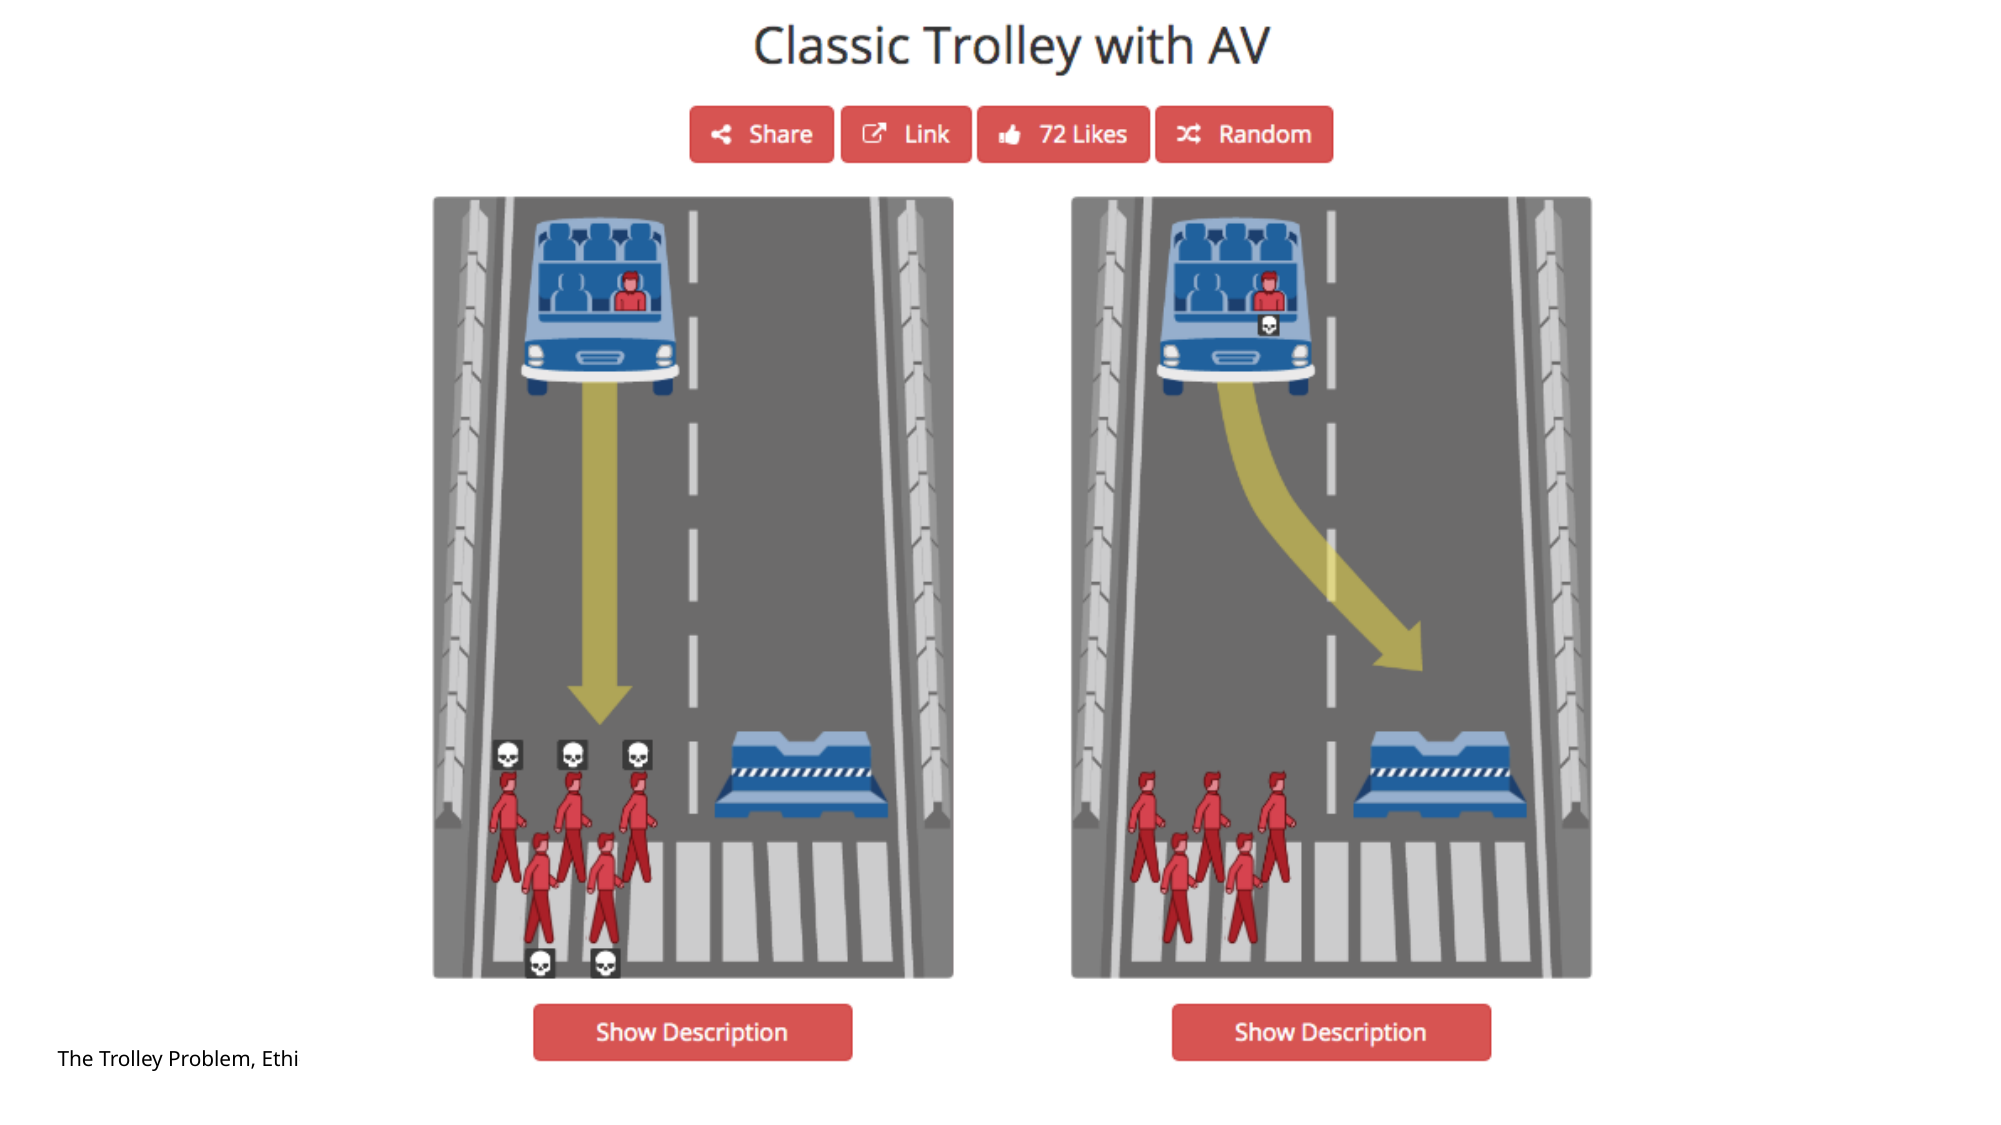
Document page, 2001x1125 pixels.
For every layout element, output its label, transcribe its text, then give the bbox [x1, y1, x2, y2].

footer The Trolley Problem, Ethics, and AI [42, 1039, 299, 1081]
picture [299, 17, 1643, 1095]
